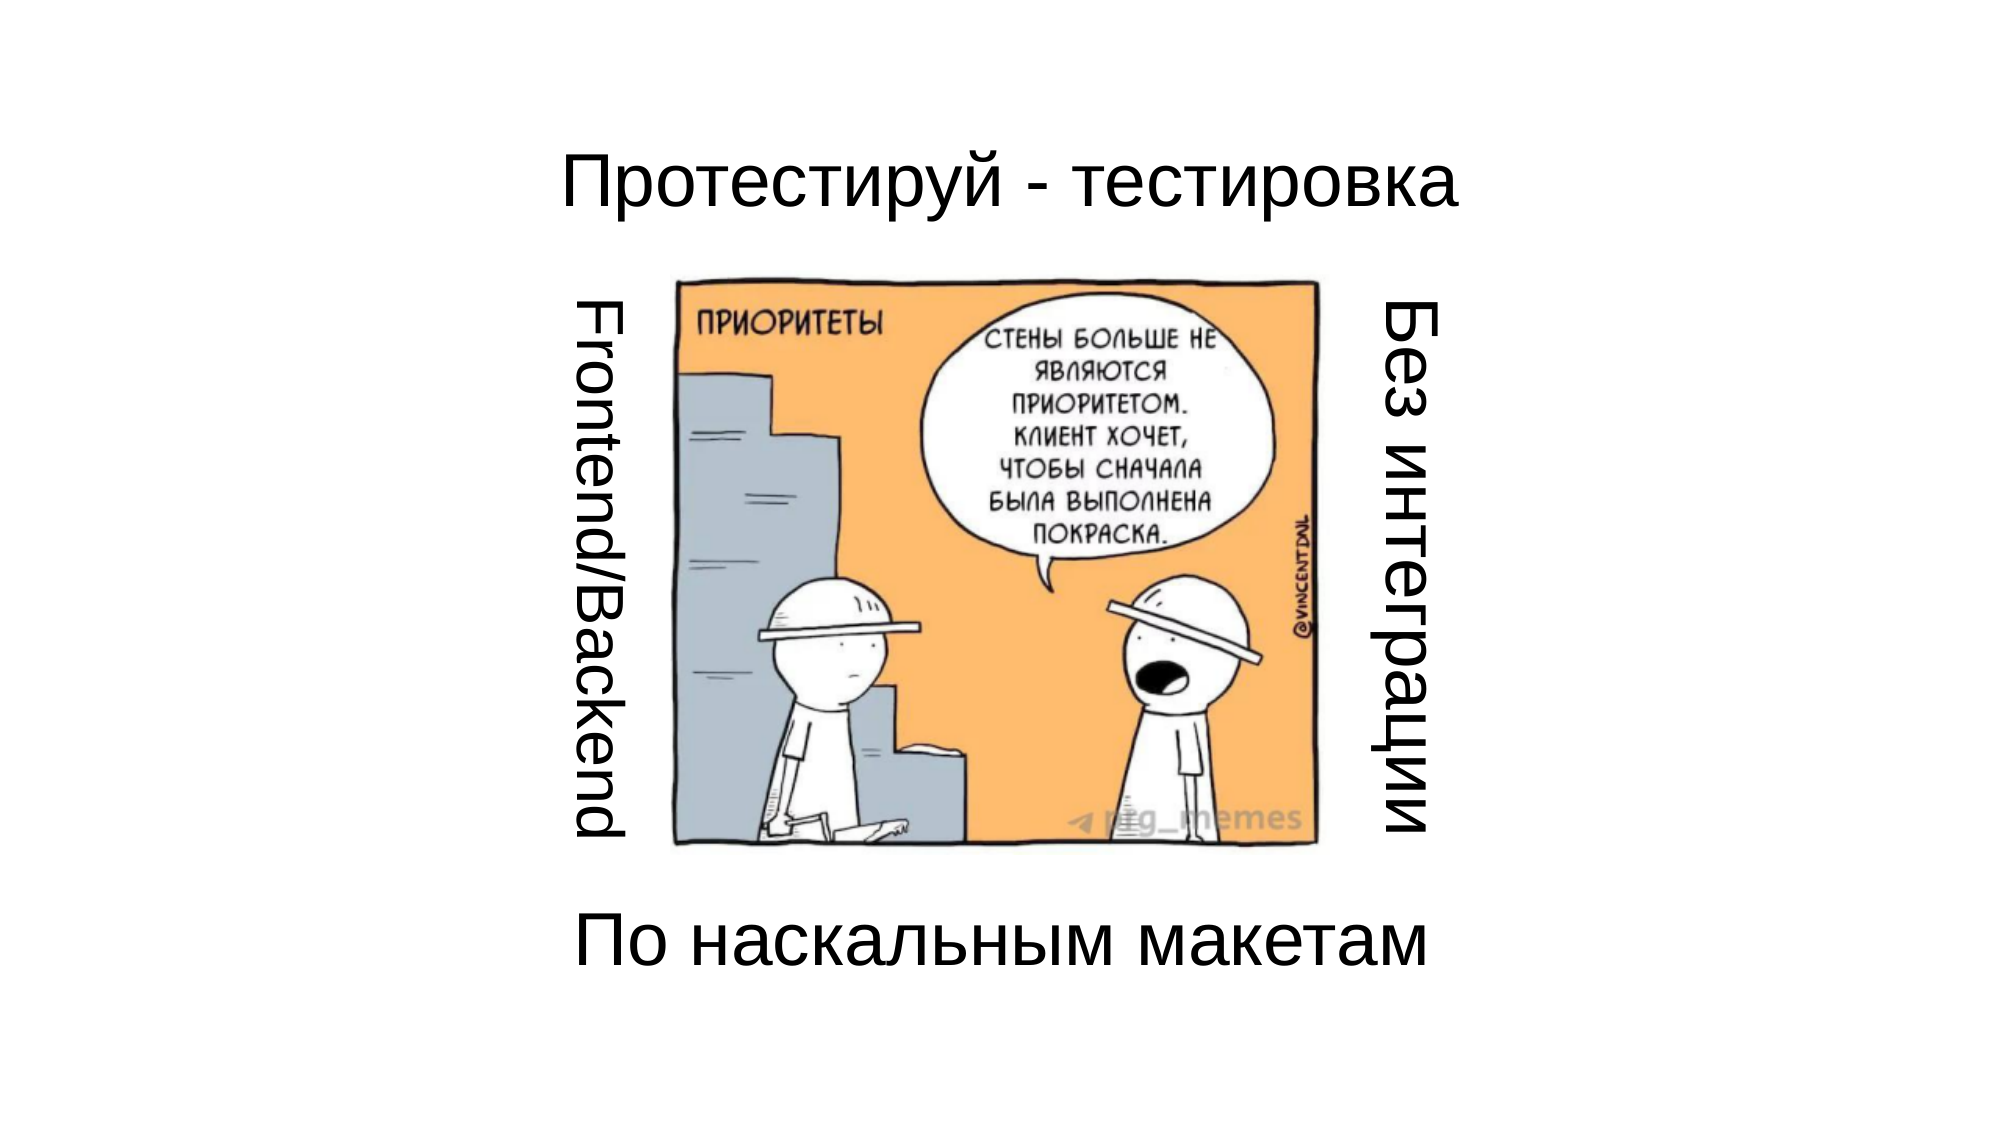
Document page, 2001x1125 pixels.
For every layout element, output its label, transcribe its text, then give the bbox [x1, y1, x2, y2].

text_box Frontend/Backend [540, 281, 652, 865]
text_box По наскальным макетам [558, 882, 1446, 988]
picture [670, 270, 1330, 855]
text_box Протестируй - тестировка [545, 124, 1475, 230]
text_box Без интеграции [1348, 281, 1470, 843]
